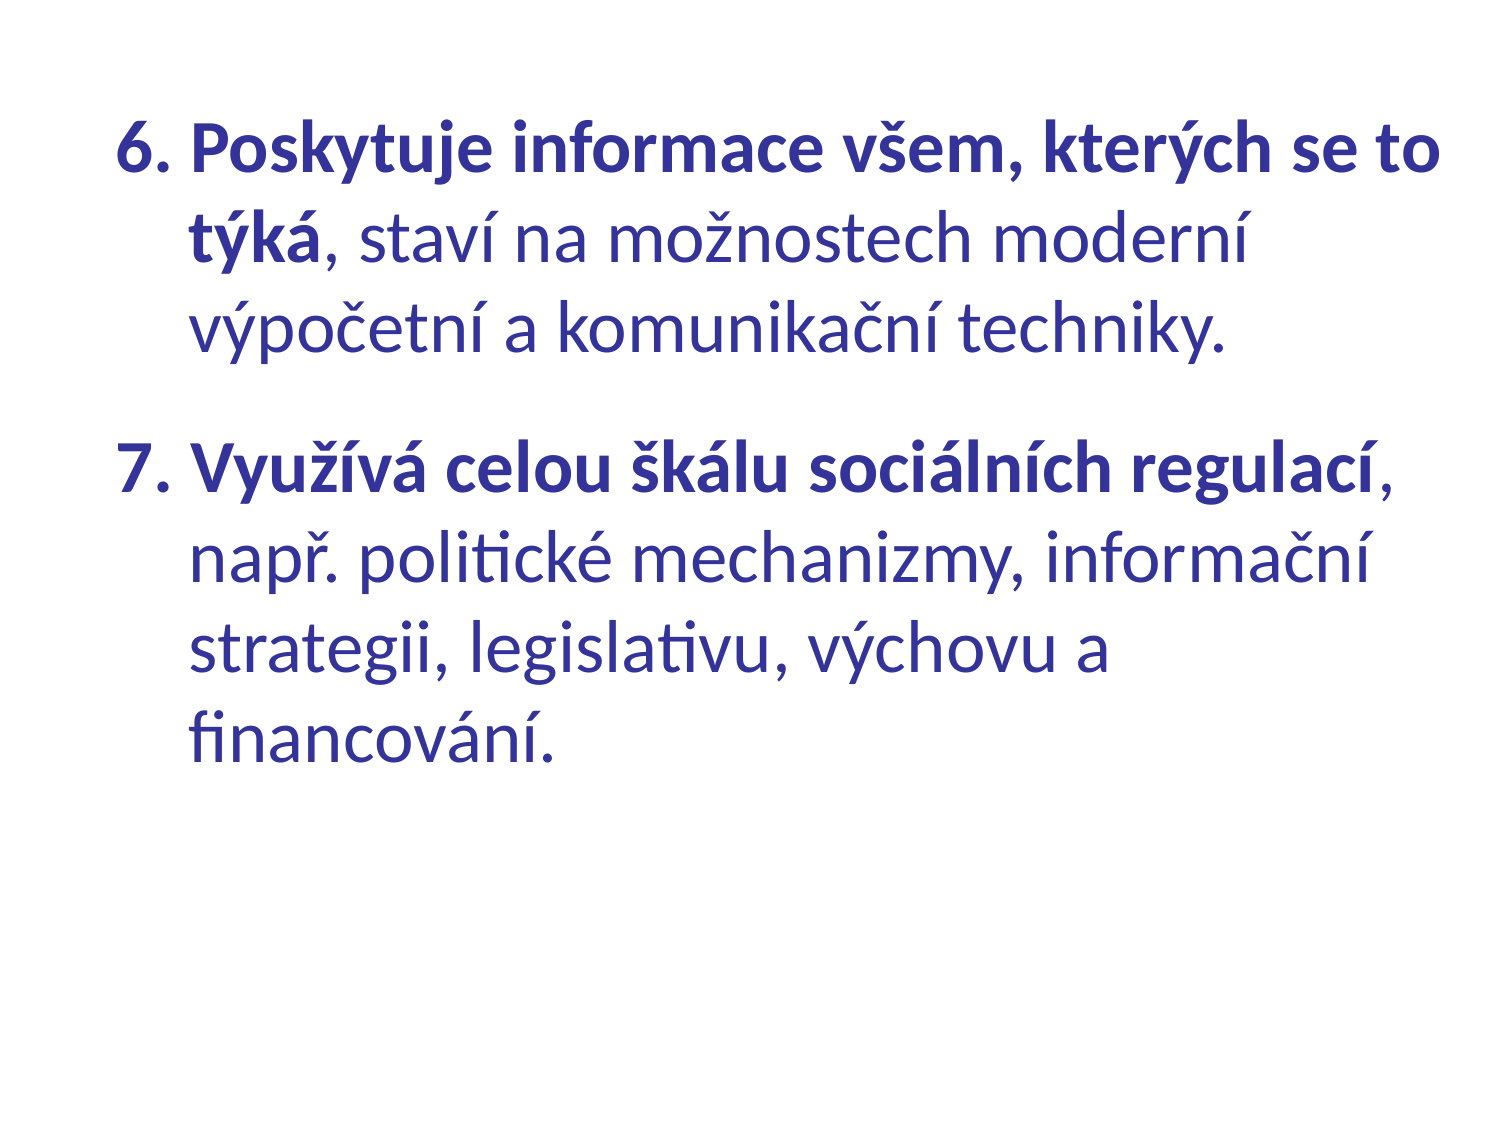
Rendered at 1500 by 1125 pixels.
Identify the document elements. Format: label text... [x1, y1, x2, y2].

list 6. Poskytuje informace všem, kterých se to týká, staví na možnostech moderní výpočetní a komunikační techniky. 7. Využívá celou škálu sociálních regulací, např. politické mechanizmy, informační strategii, legislativu, výchovu a financování. [100, 90, 1465, 917]
